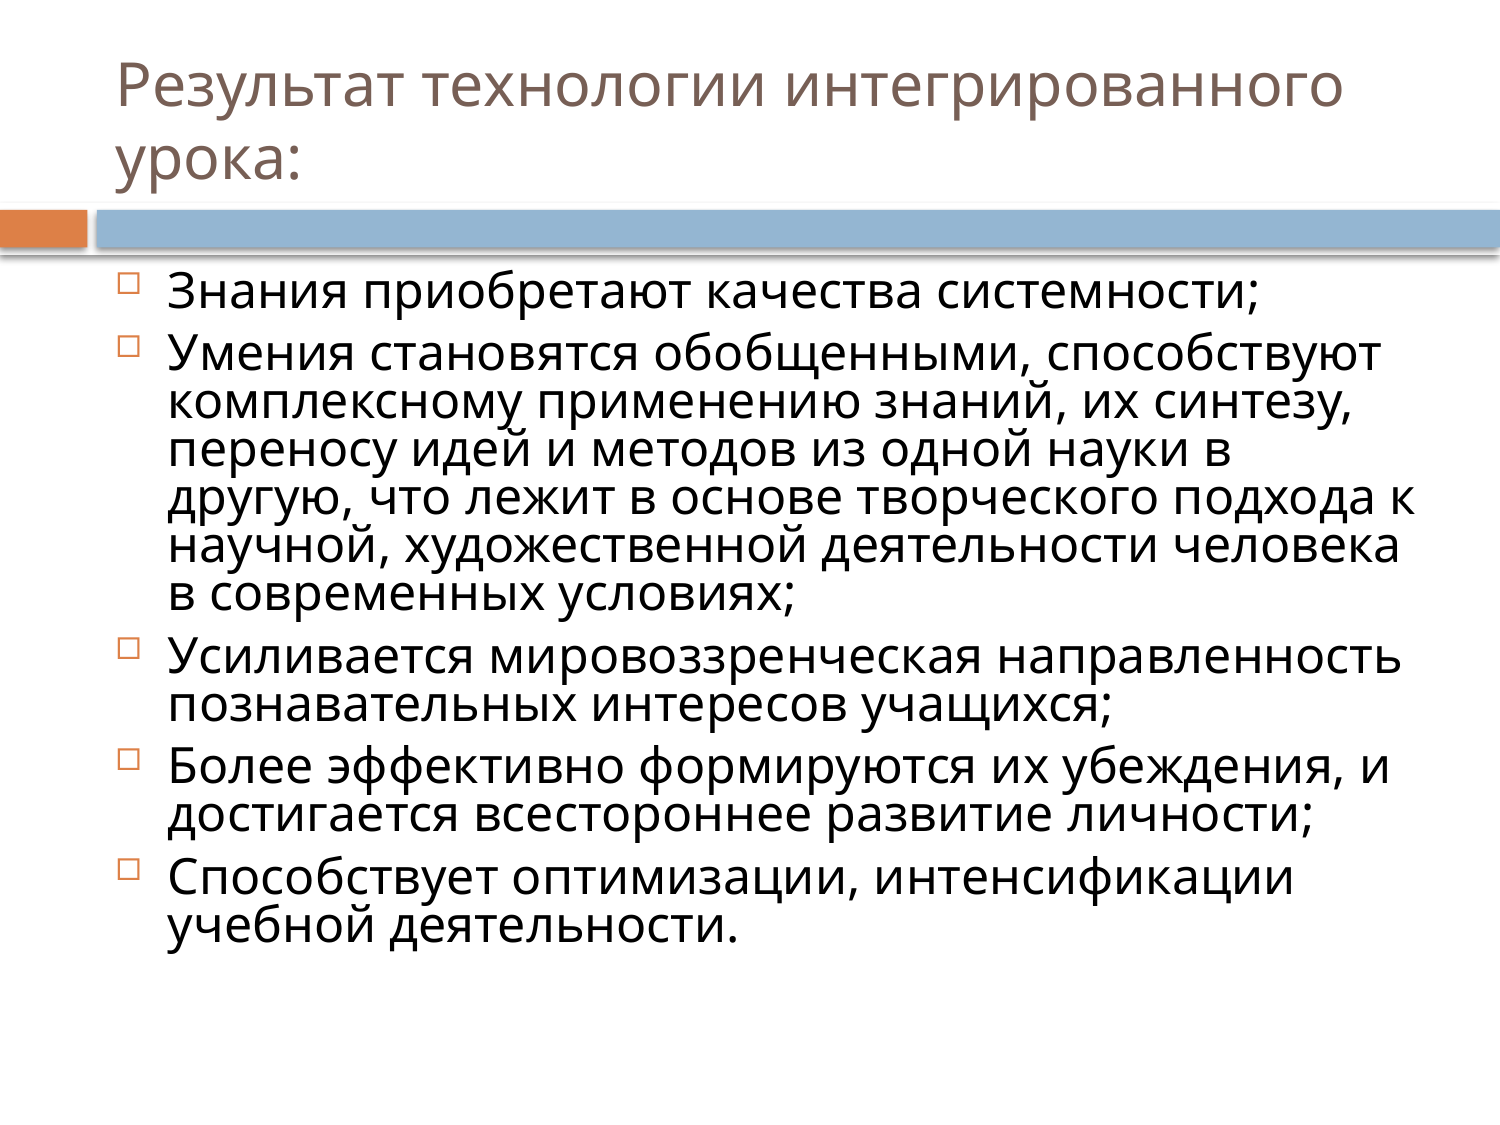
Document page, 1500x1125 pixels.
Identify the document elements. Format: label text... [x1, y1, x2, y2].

list Знания приобретают качества системности; Умения становятся обобщенными, способствуют комплексному применению знаний, их синтезу, переносу идей и методов из одной науки в другую, что лежит в основе творческого подхода к научной, художественной деятельности человека в современных условиях; Усиливается мировоззренческая направленность познавательных интересов учащихся; Более эффективно формируются их убеждения, и достигается всестороннее развитие личности; Способствует оптимизации, интенсификации учебной деятельности. [100, 262, 1439, 1001]
title Результат технологии интегрированного урока: [100, 37, 1439, 201]
